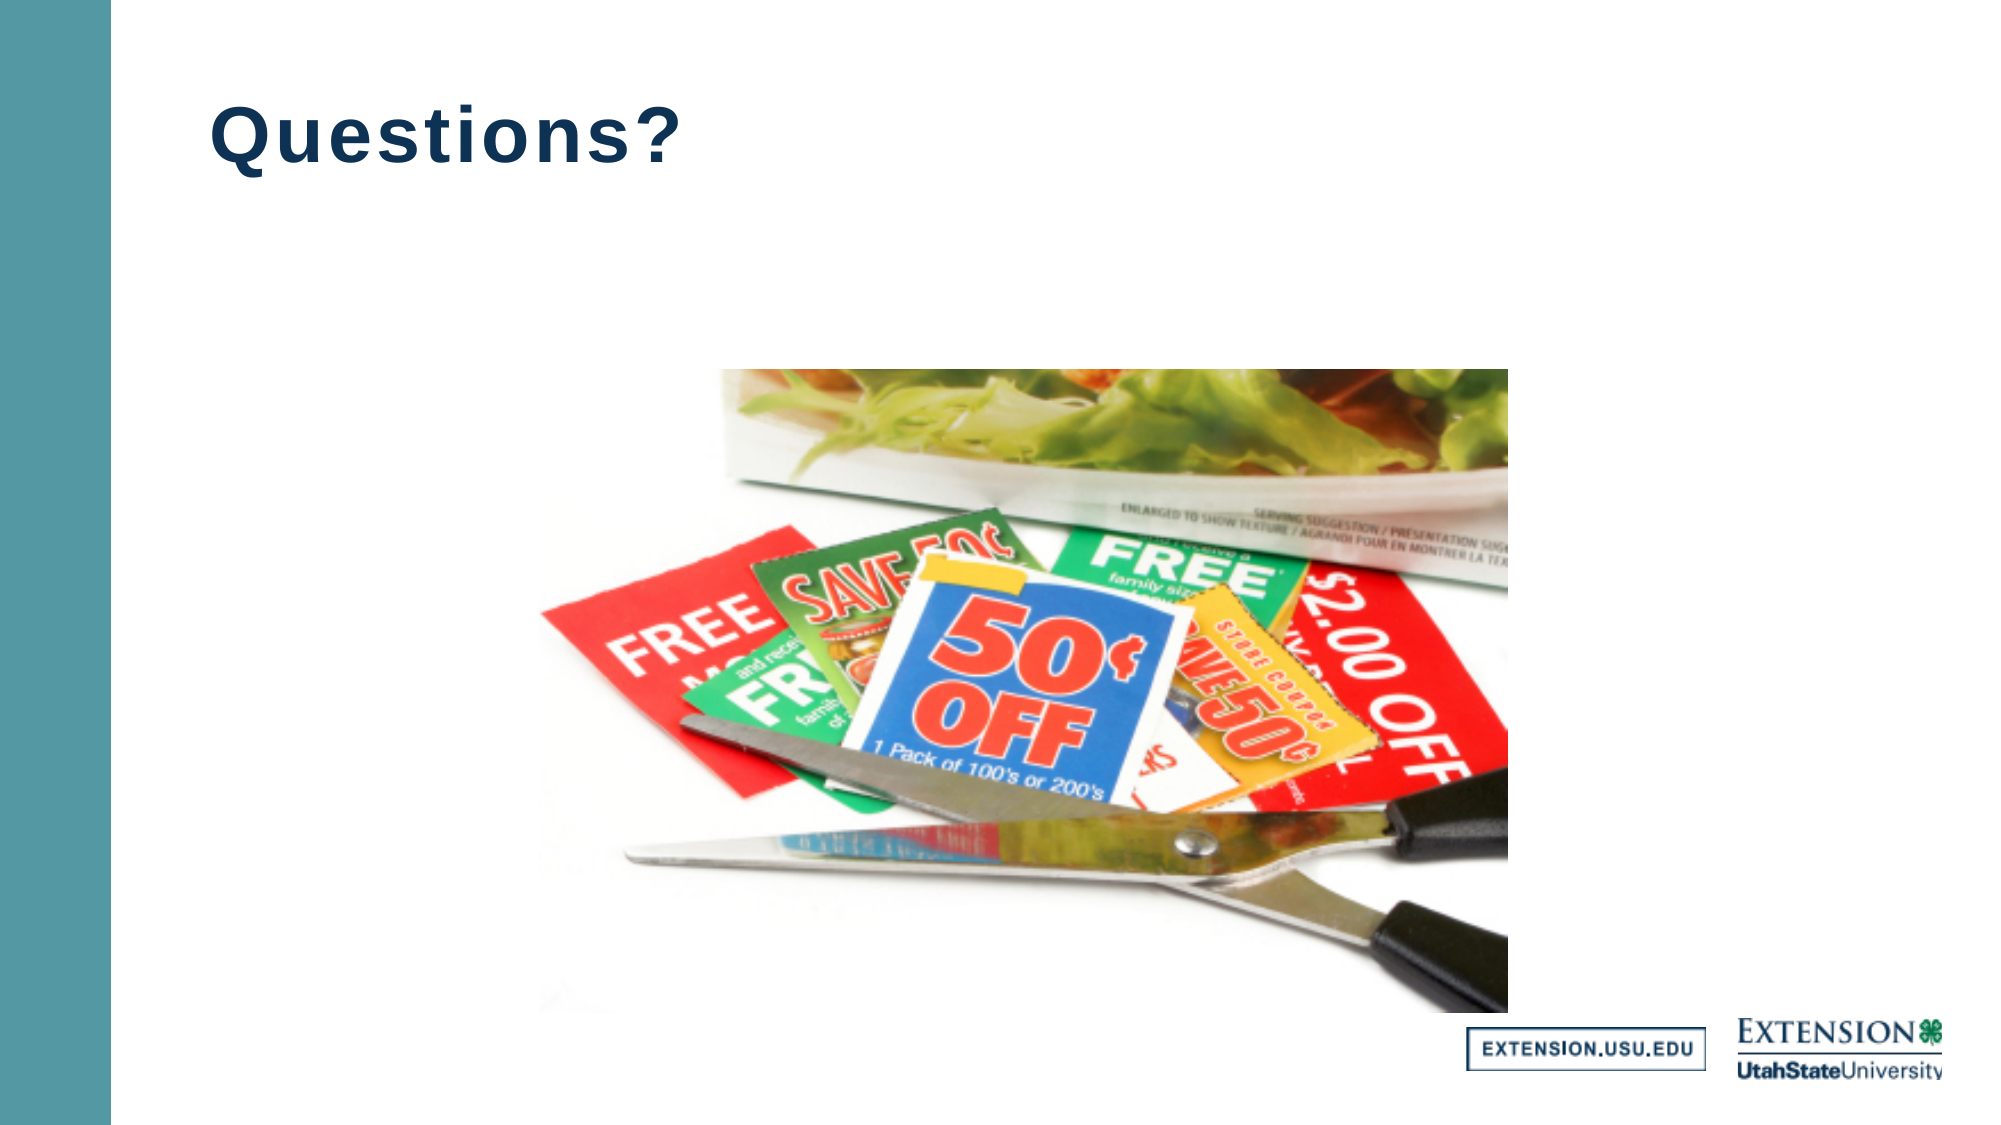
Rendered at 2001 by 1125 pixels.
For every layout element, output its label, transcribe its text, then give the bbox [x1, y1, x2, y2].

title Questions? [195, 75, 1853, 187]
picture [539, 369, 1508, 1013]
